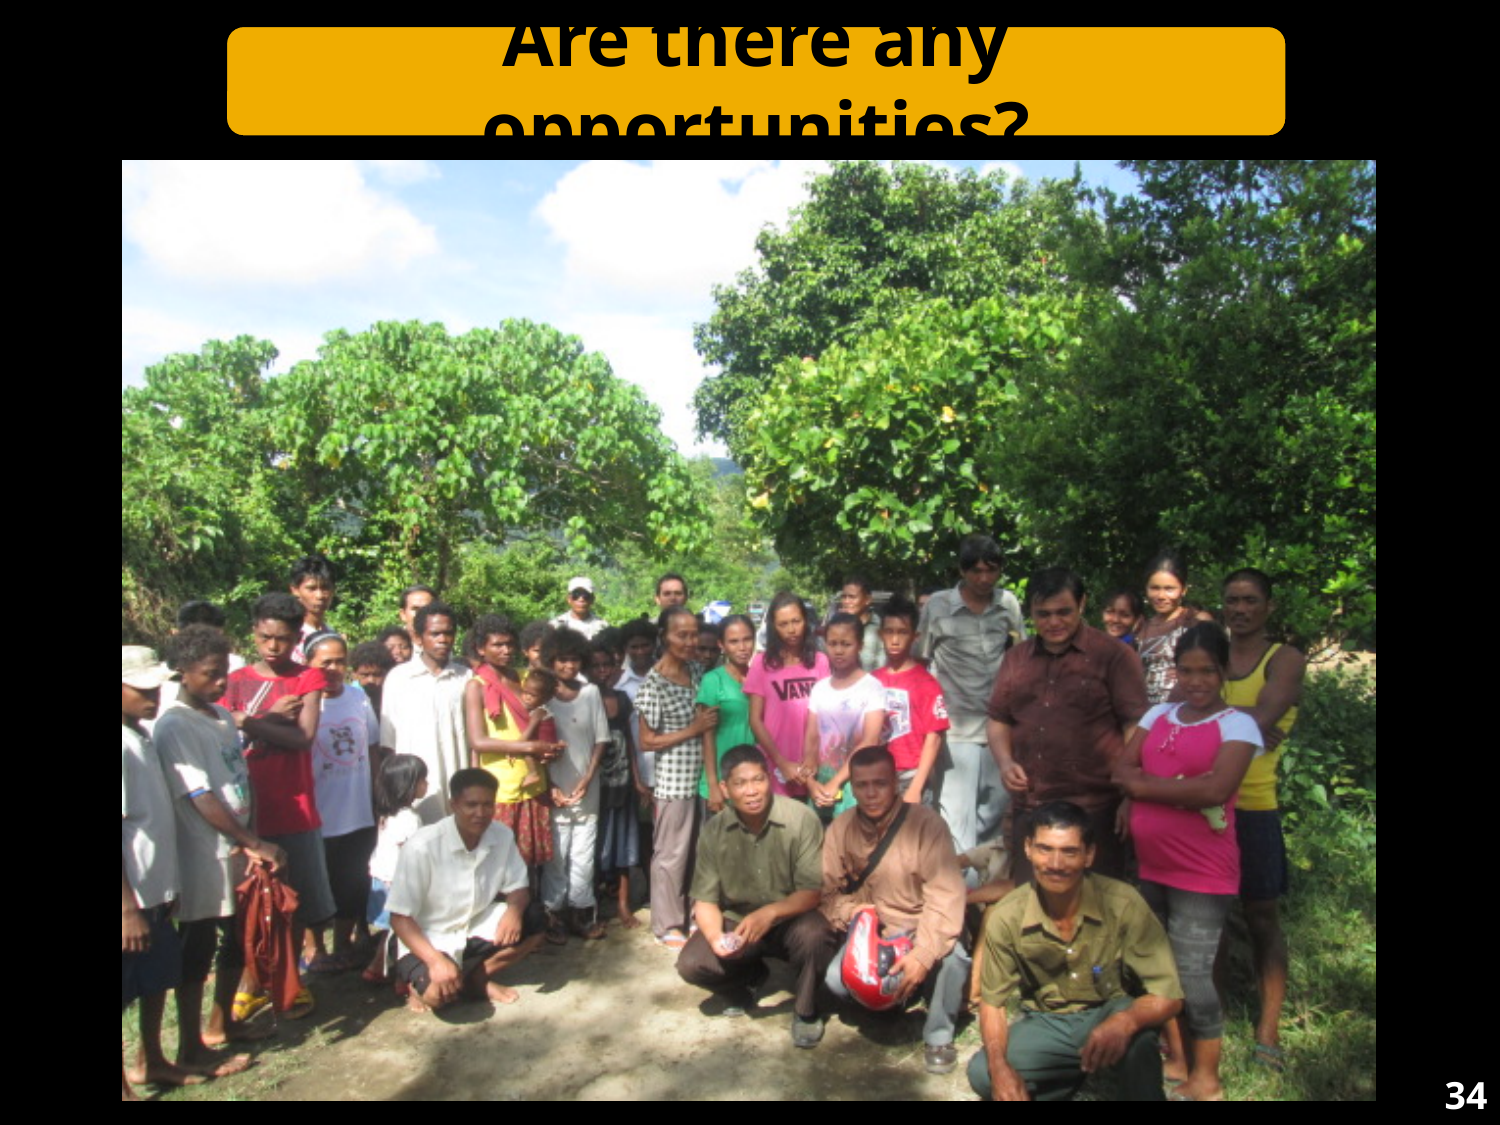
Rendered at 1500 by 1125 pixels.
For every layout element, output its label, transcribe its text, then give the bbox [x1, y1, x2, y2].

text_box Are there any opportunities? [220, 20, 1292, 142]
picture [122, 160, 1376, 1101]
text_box 34 [1429, 1064, 1500, 1124]
